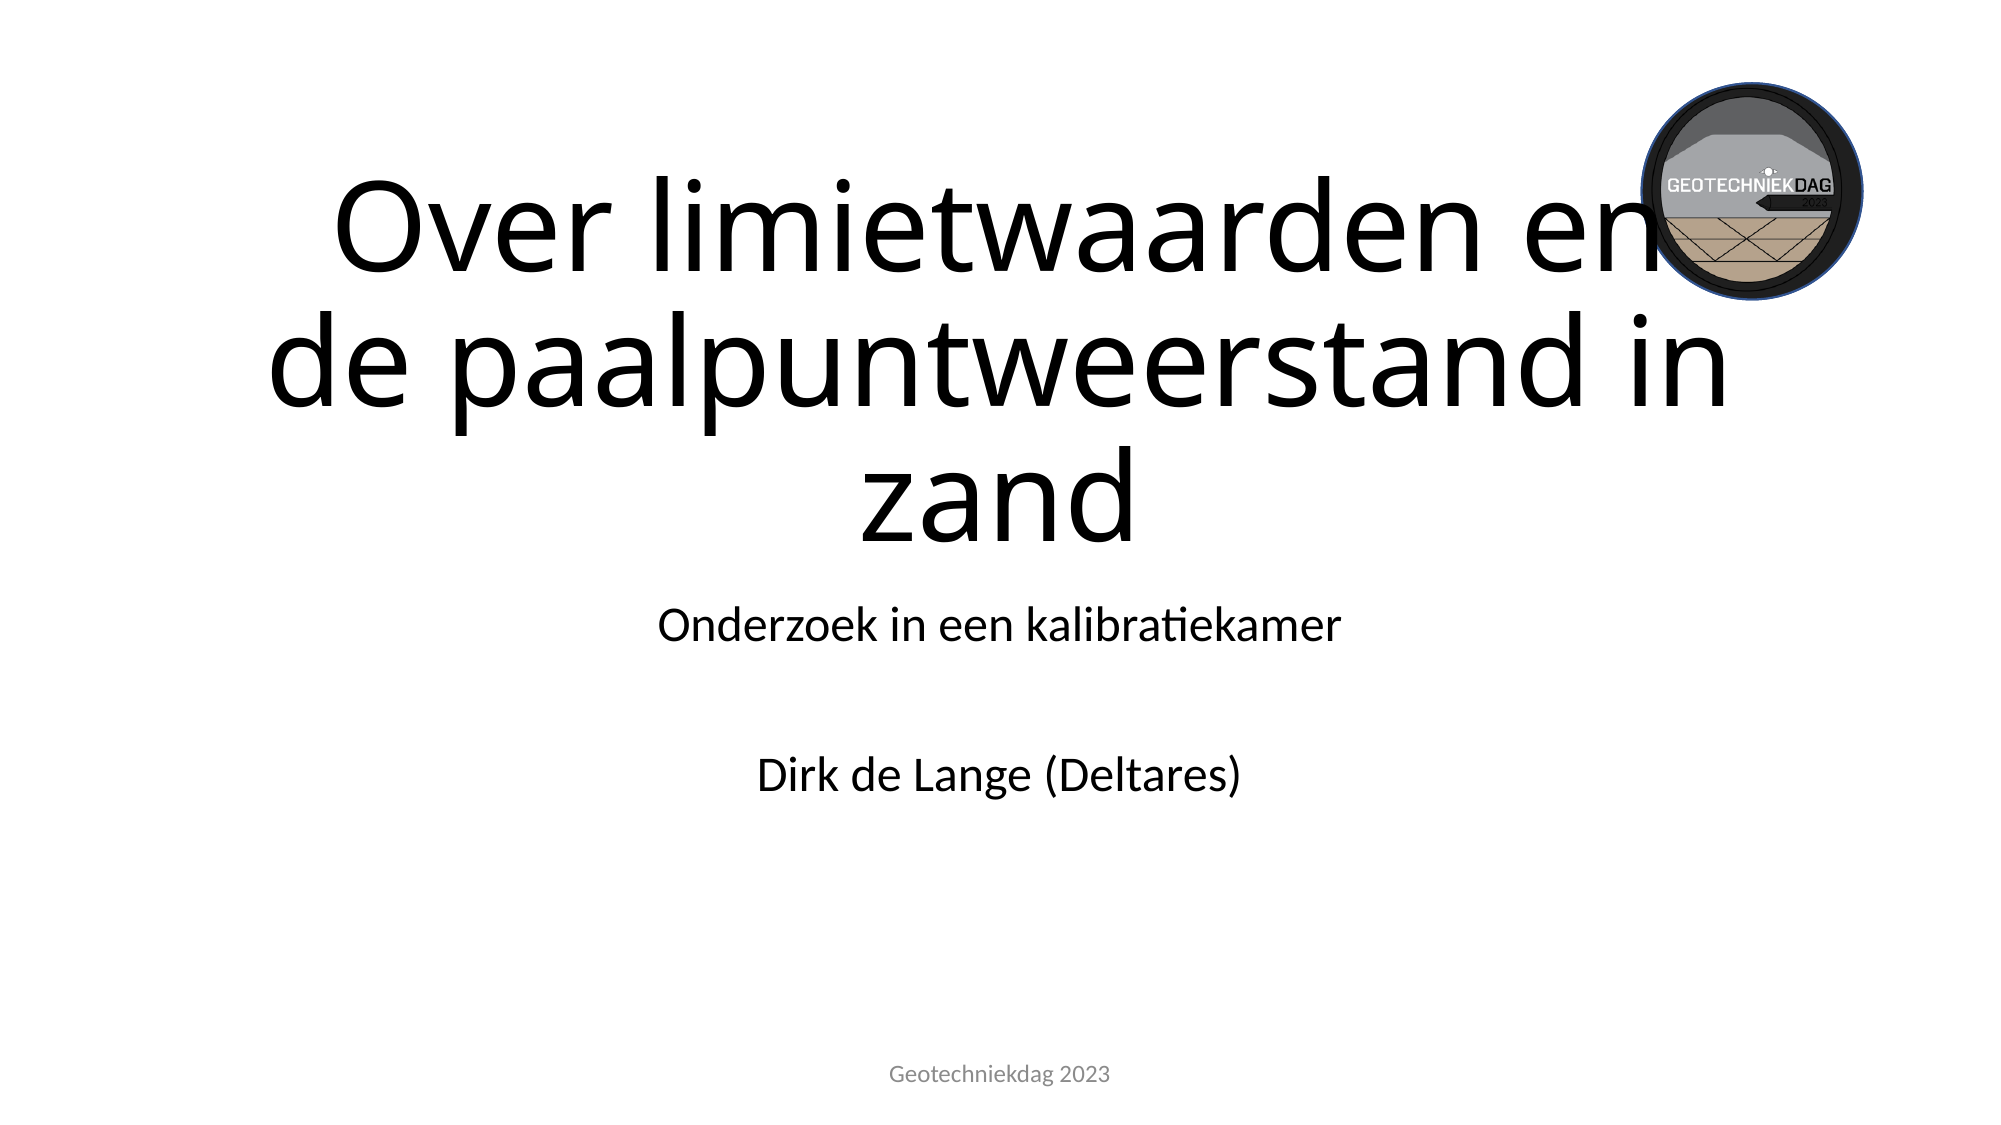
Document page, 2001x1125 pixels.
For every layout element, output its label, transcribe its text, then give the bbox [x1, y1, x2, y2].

subtitle Onderzoek in een kalibratiekamer Dirk de Lange (Deltares) [249, 590, 1750, 863]
title Over limietwaarden en de paalpuntweerstand in zand [249, 184, 1750, 576]
picture [1644, 85, 1861, 298]
footer Geotechniekdag 2023 [662, 1042, 1338, 1103]
